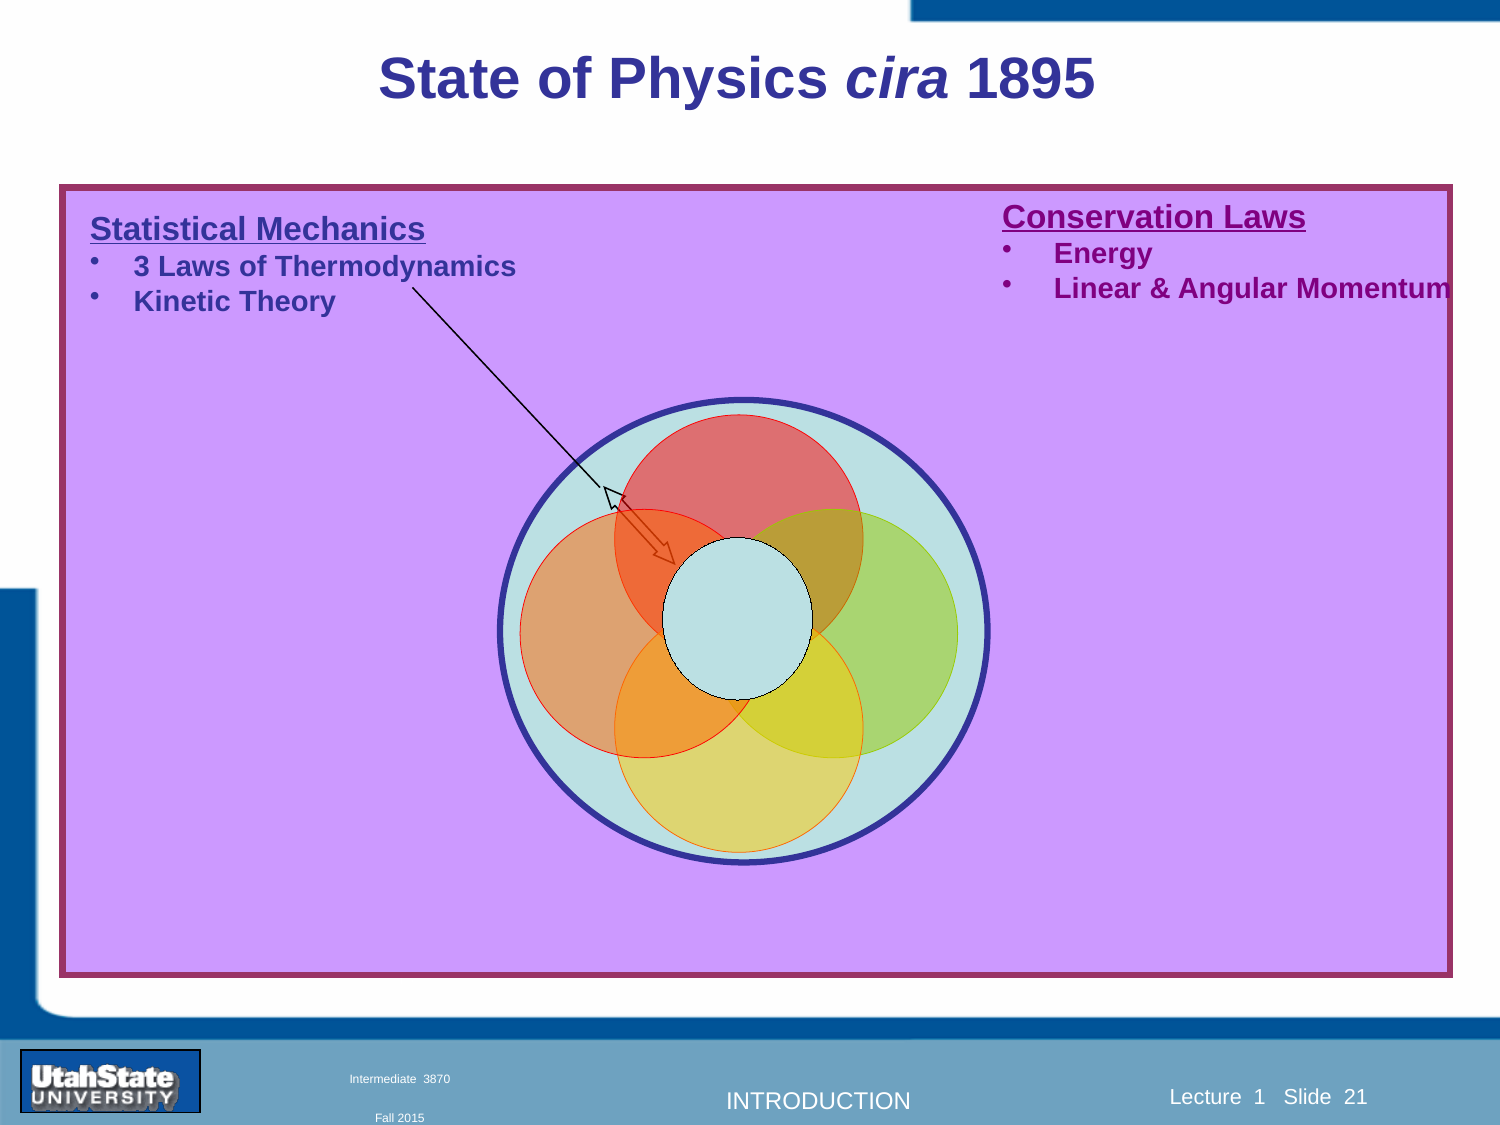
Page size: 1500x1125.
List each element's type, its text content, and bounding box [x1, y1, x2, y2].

text_box Conservation Laws Energy Linear & Angular Momentum [987, 187, 1467, 260]
title State of Physics cira 1895 [62, 49, 1413, 101]
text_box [0, 262, 1478, 1006]
text_box [62, 187, 987, 260]
text_box Statistical Mechanics 3 Laws of Thermodynamics Kinetic Theory [75, 199, 550, 260]
picture [0, 0, 1500, 1125]
